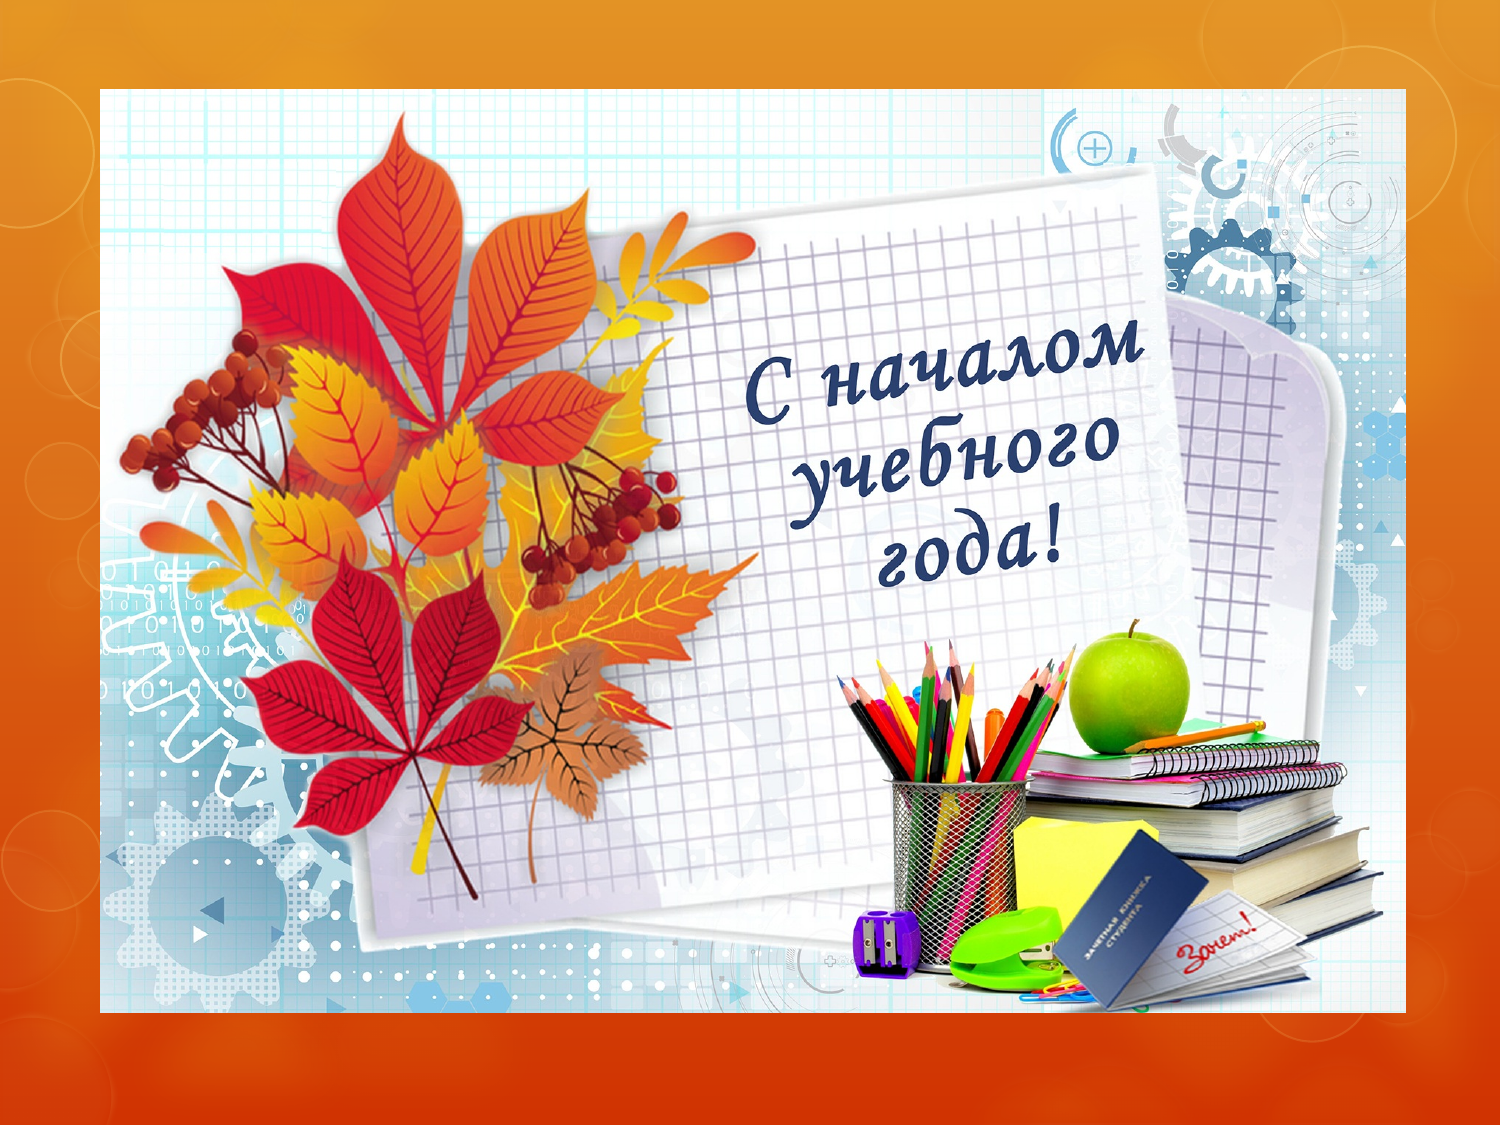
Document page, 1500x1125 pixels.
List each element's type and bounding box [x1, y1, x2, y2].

picture [99, 89, 1407, 1013]
